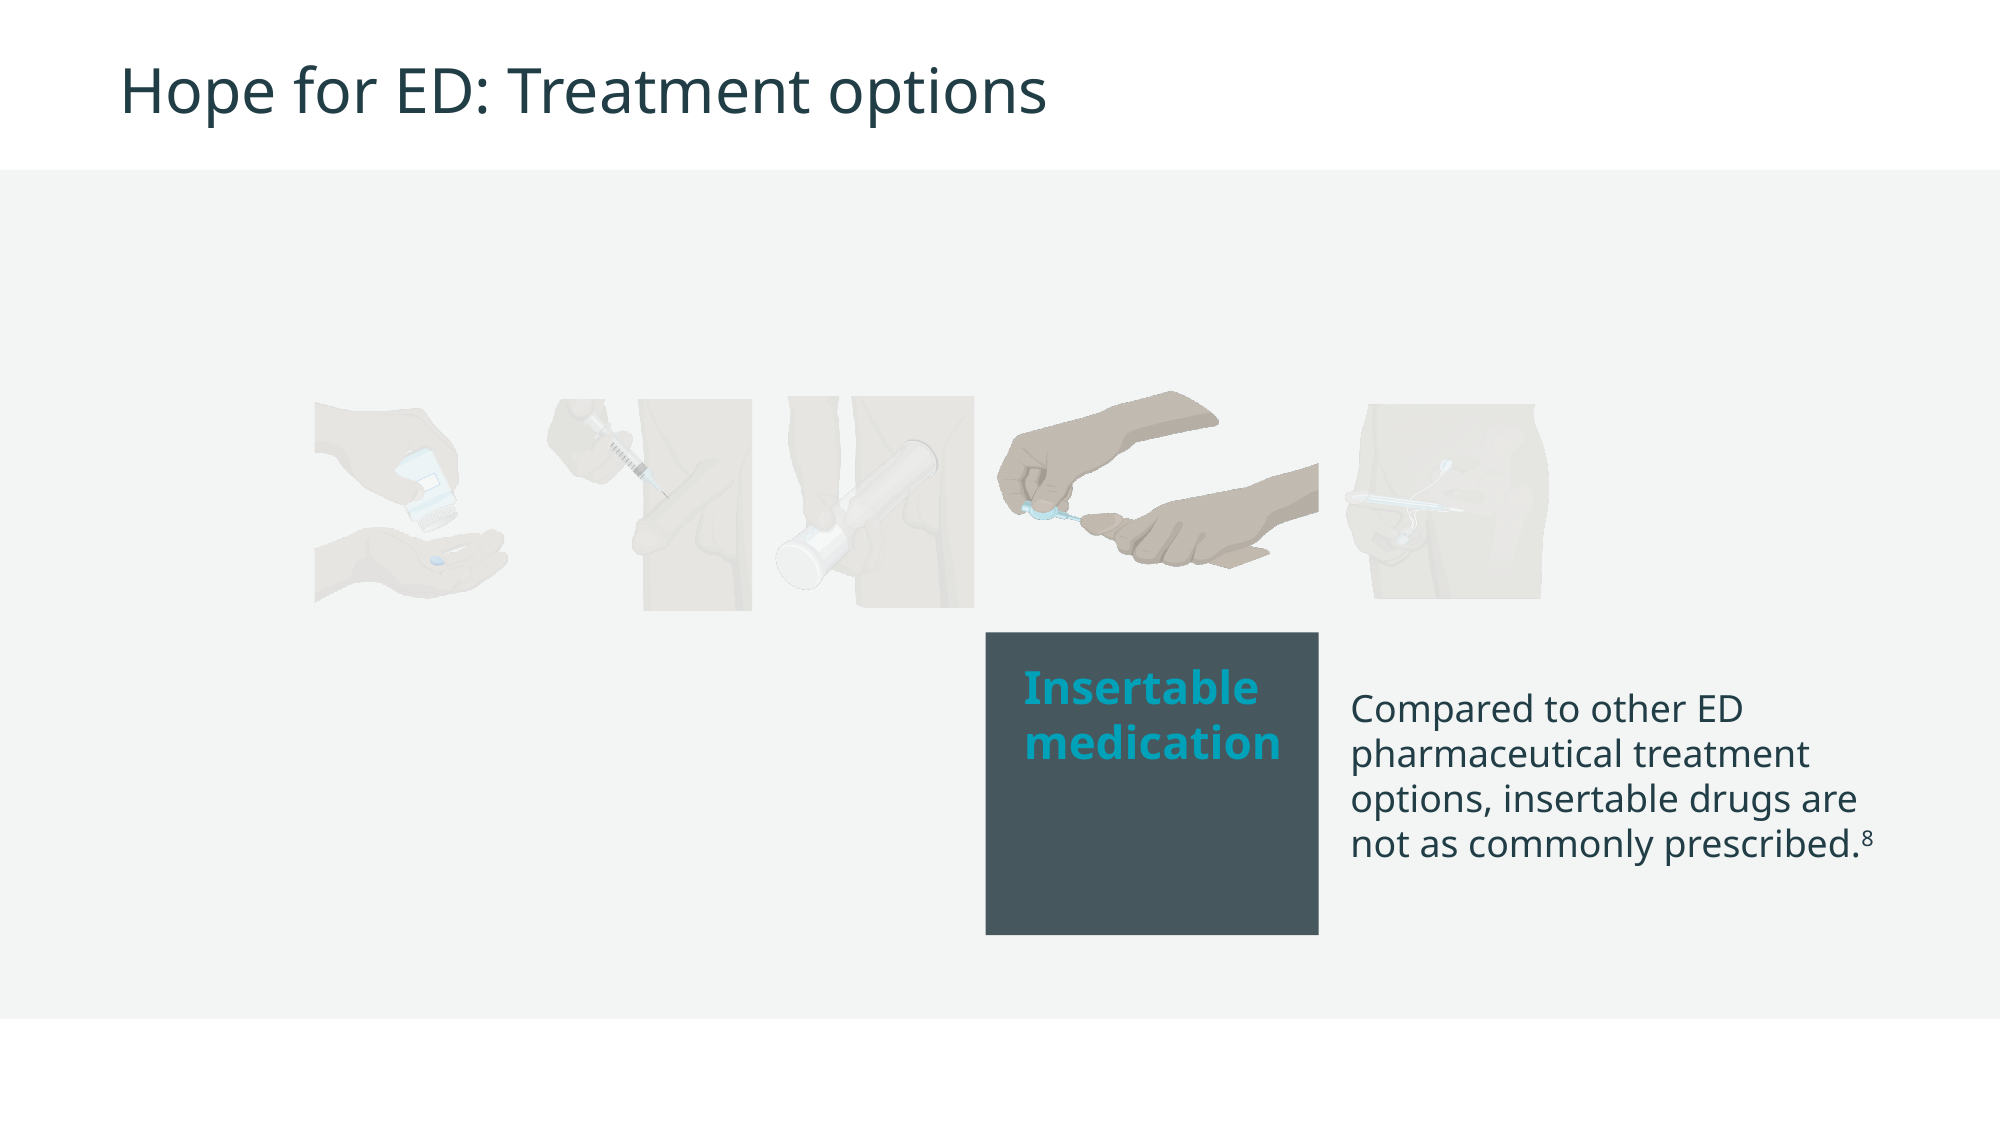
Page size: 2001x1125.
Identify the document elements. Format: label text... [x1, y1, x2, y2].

text_box [274, 340, 1704, 620]
picture [540, 399, 753, 611]
picture [1336, 399, 1552, 611]
picture [762, 396, 975, 608]
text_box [985, 348, 1319, 936]
text_box Compared to other ED pharmaceutical treatment options, insertable drugs are not as commonly prescribed.8 [1335, 677, 1933, 873]
text_box [0, 169, 2000, 1019]
text_box Hope for ED: Treatment options [119, 59, 1424, 155]
picture [314, 396, 529, 611]
